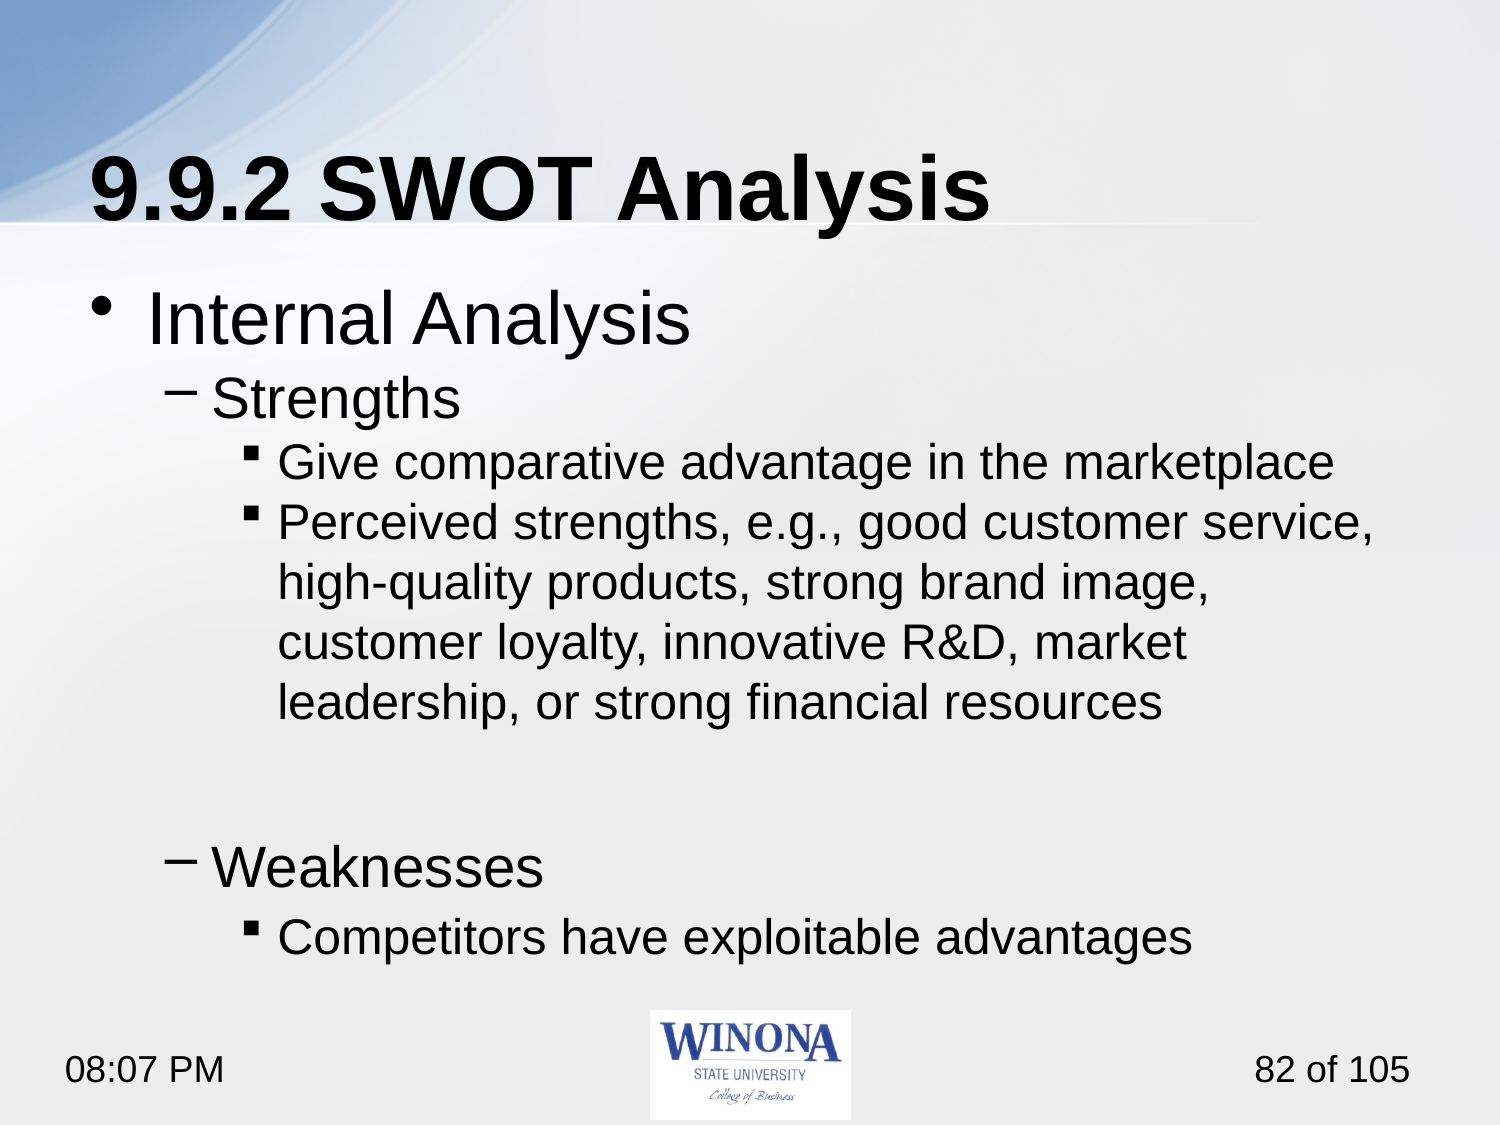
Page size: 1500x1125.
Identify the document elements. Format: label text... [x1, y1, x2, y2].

title 9.9.2 SWOT Analysis [75, 58, 1425, 247]
list Internal Analysis Strengths Give comparative advantage in the marketplace Perceived strengths, e.g., good customer service, high-quality products, strong brand image, customer loyalty, innovative R&D, market leadership, or strong financial resources Weaknesses Competitors have exploitable advantages [75, 262, 1426, 1005]
picture [0, 0, 1500, 1125]
